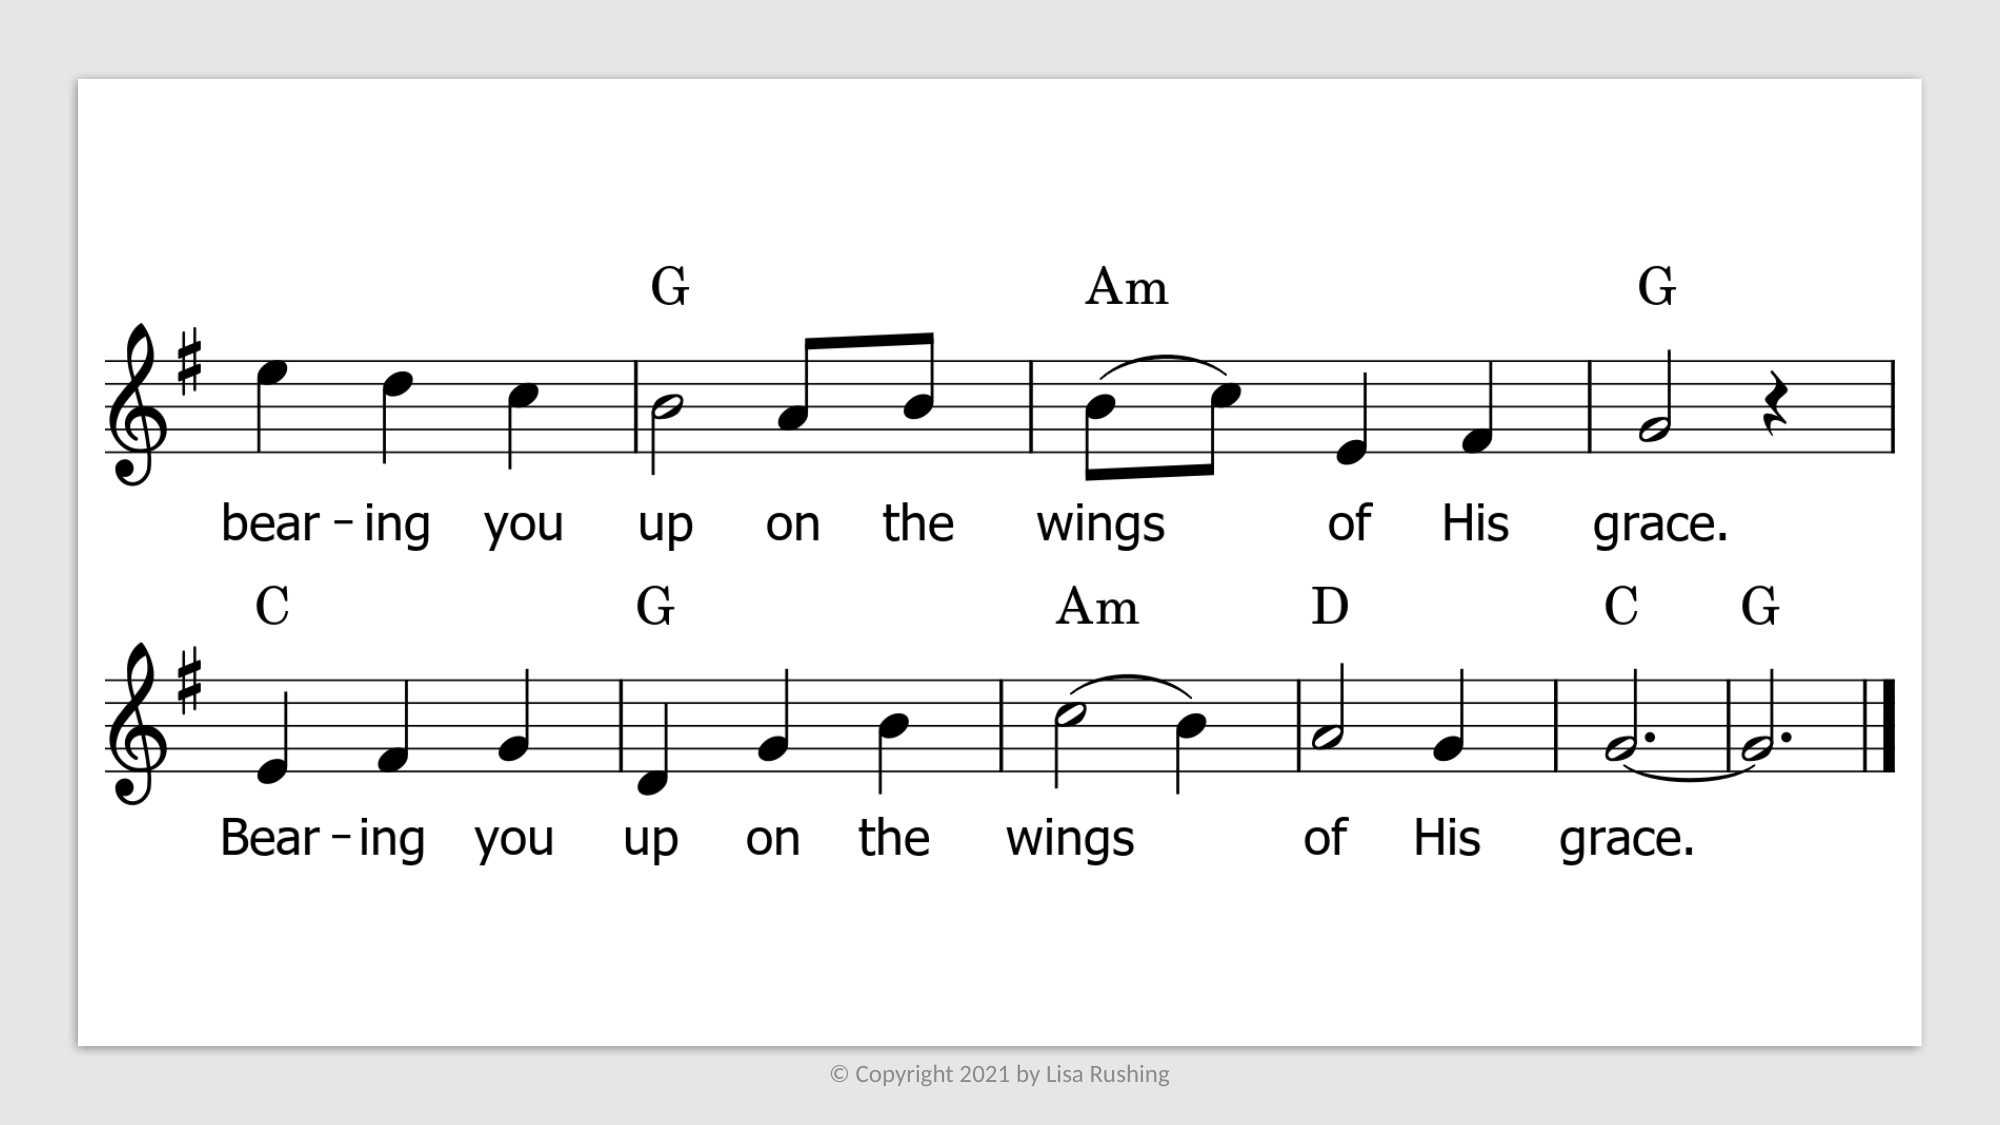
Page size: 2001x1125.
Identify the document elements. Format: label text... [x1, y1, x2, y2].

text_box [0, 0, 2000, 1125]
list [105, 229, 1895, 896]
text_box [77, 78, 1923, 1047]
footer © Copyright 2021 by Lisa Rushing [662, 1042, 1338, 1103]
